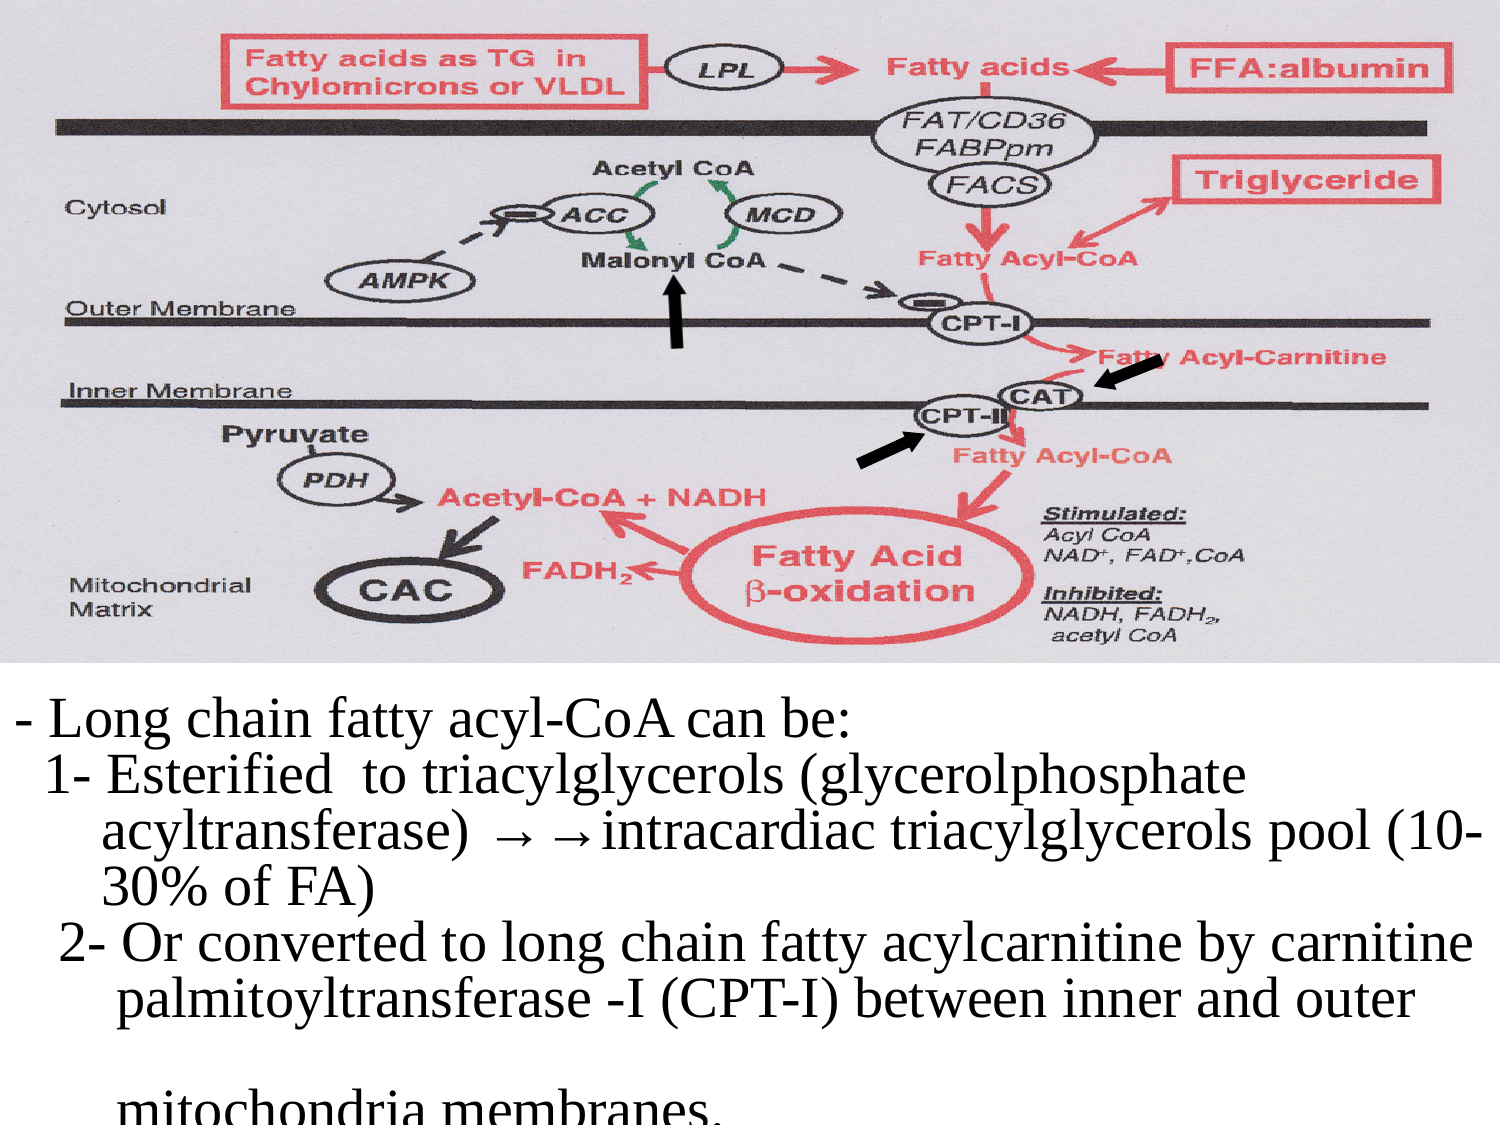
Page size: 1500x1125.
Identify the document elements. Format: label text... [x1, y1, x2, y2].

text_box - Long chain fatty acyl-CoA can be: 1- Esterified to triacylglycerols (glycerolphosphate acyltransferase) →→intracardiac triacylglycerols pool (10- 30% of FA) 2- Or converted to long chain fatty acylcarnitine by carnitine palmitoyltransferase -I (CPT-I) between inner and outer mitochondria membranes. [0, 670, 1500, 1125]
picture [0, 0, 1500, 663]
